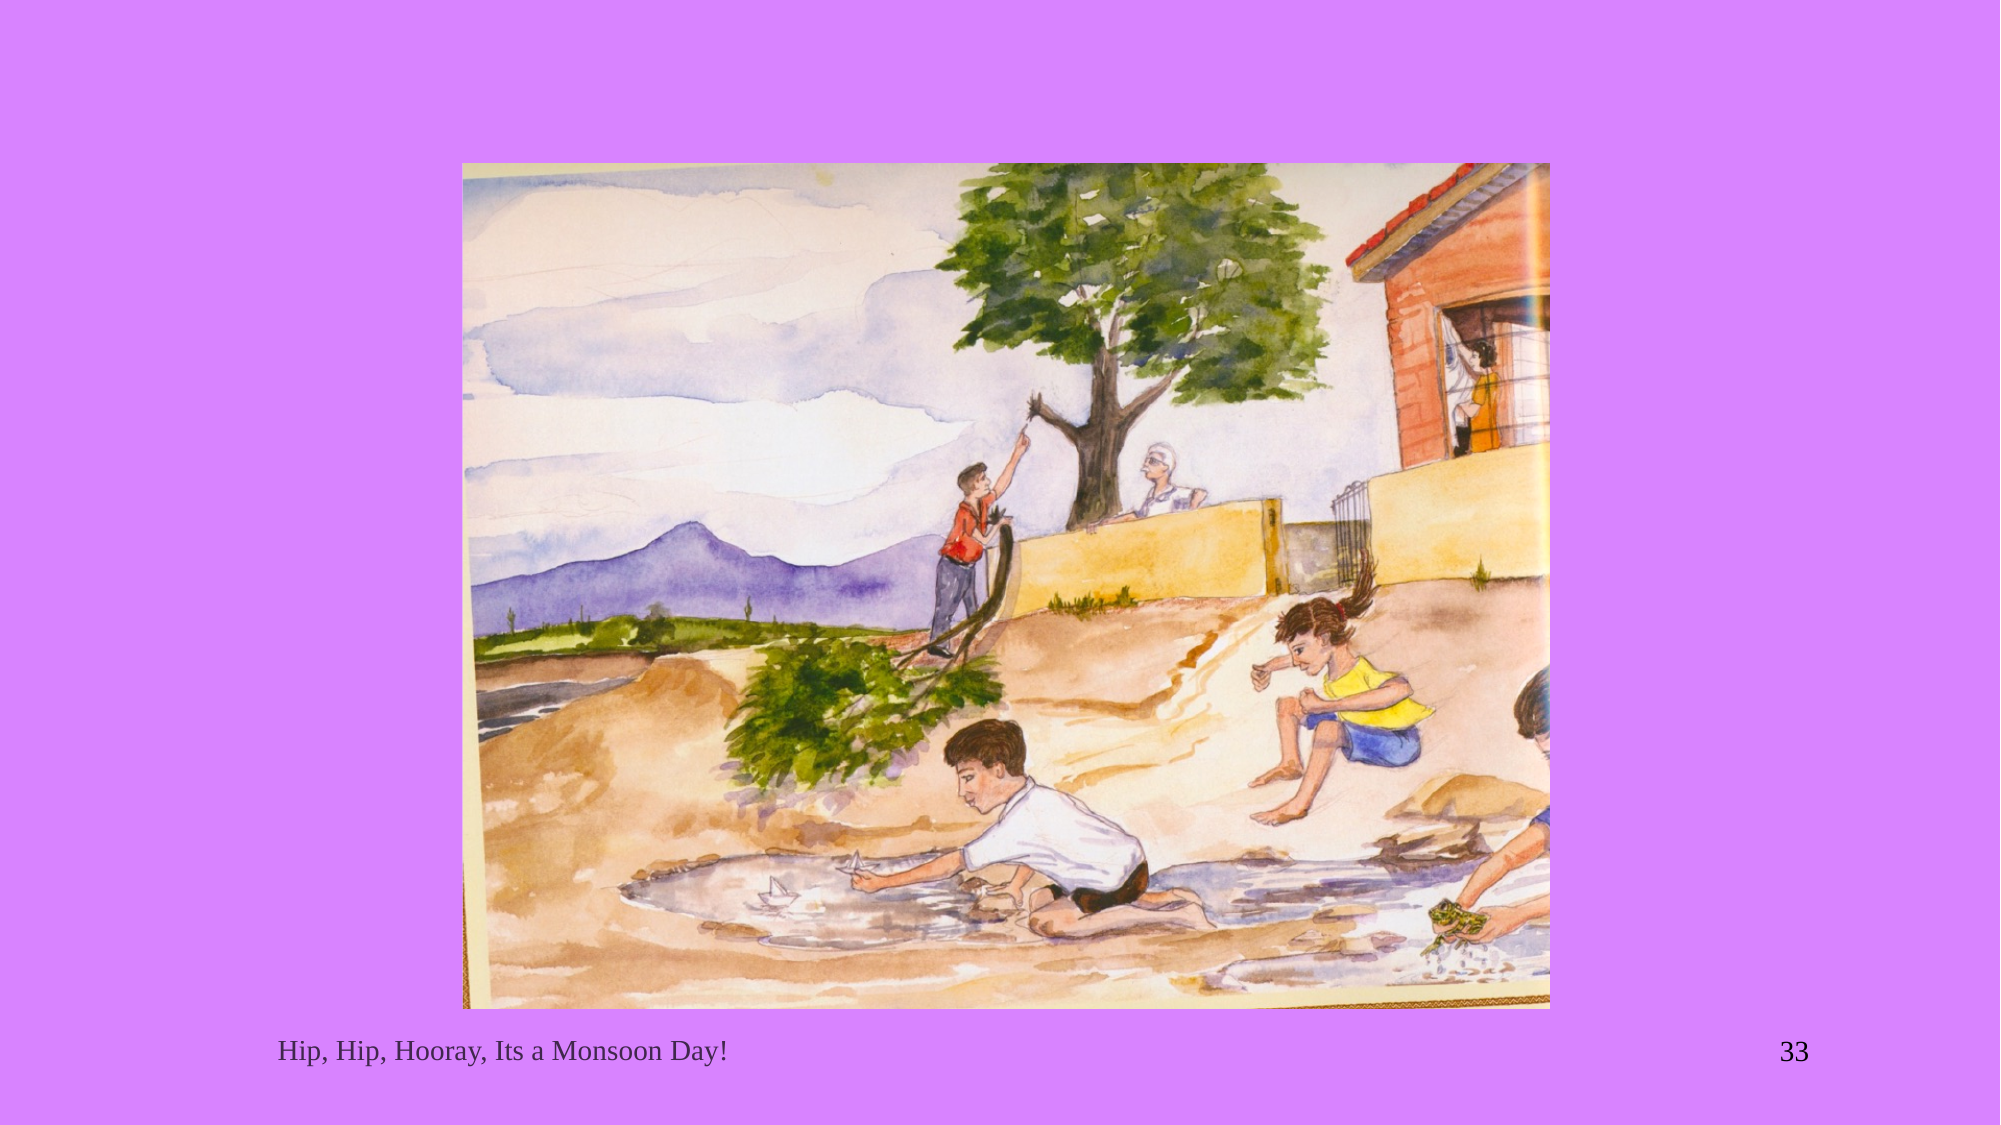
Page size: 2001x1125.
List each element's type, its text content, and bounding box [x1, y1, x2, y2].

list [583, 41, 1429, 1125]
footer Hip, Hip, Hooray, Its a Monsoon Day! [262, 1023, 583, 1076]
slide_number 33 [1764, 1019, 1825, 1080]
picture [1429, 163, 1550, 1009]
picture [464, 163, 583, 1009]
